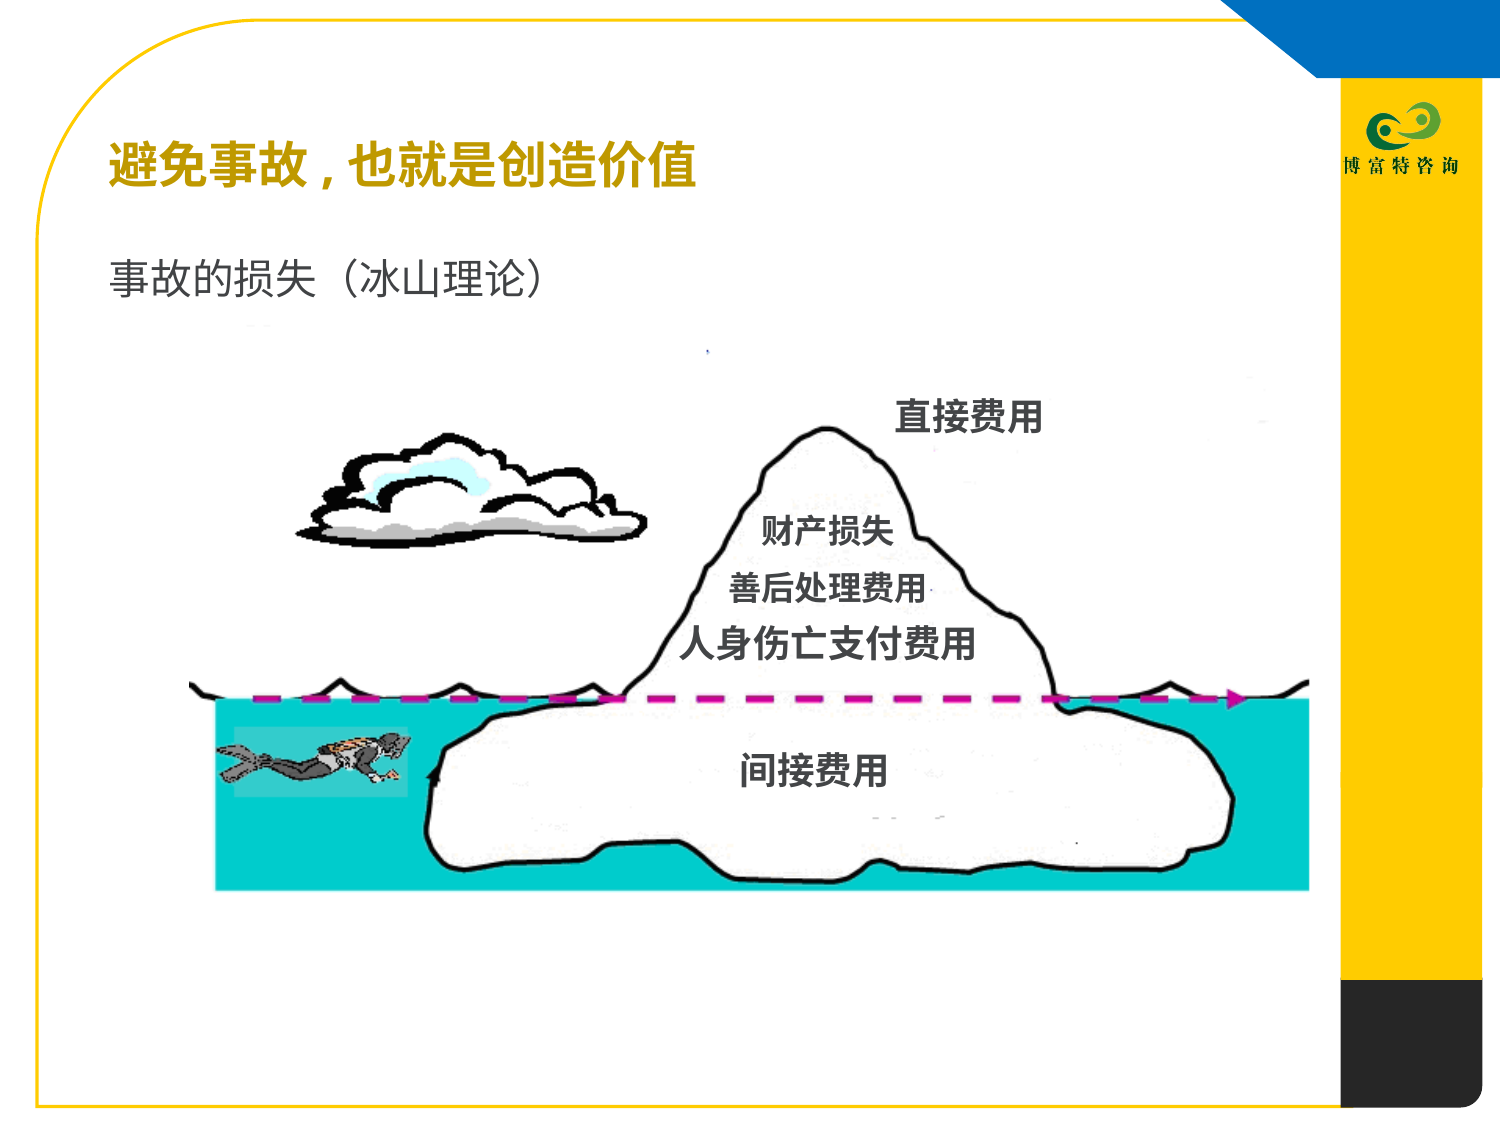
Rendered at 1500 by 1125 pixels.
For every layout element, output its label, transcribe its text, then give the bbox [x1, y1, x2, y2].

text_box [631, 385, 1211, 800]
text_box 事故的损失（冰山理论） [93, 245, 609, 311]
picture [1329, 101, 1477, 177]
title 避免事故,也就是创造价值 [93, 113, 786, 203]
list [189, 316, 1311, 913]
